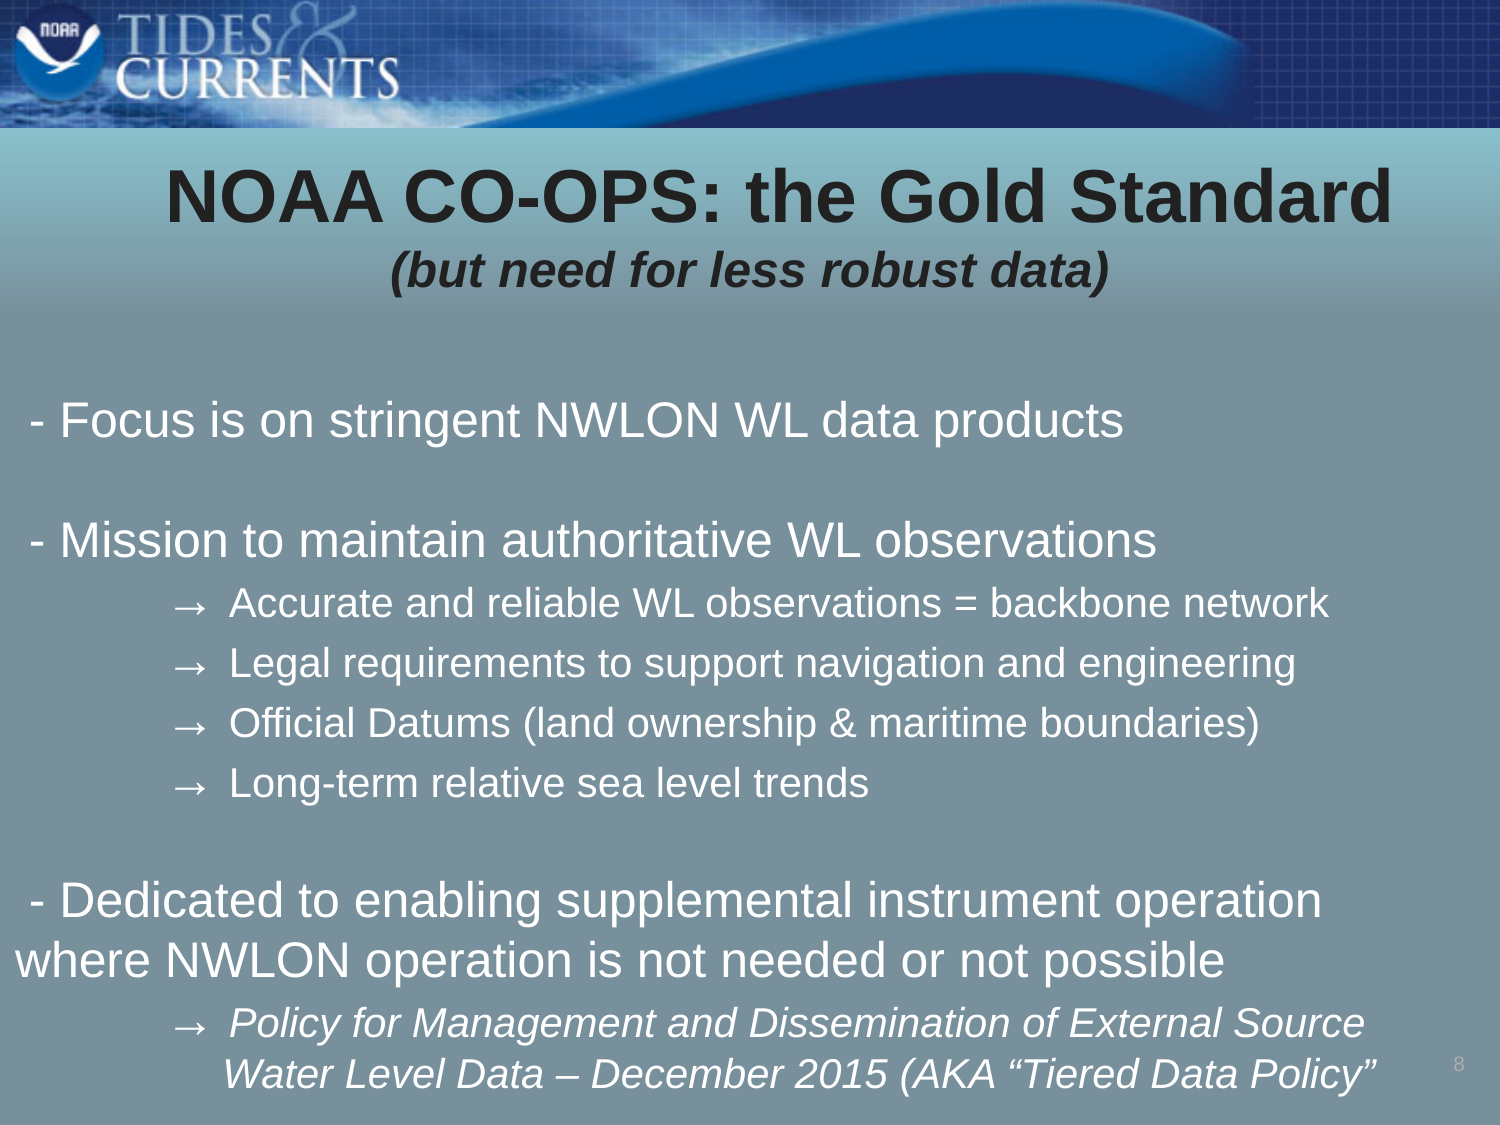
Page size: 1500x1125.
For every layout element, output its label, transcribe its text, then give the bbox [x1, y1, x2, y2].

text_box NOAA CO-OPS: the Gold Standard (but need for less robust data) - Focus is on stringent NWLON WL data products - Mission to maintain authoritative WL observations → Accurate and reliable WL observations = backbone network → Legal requirements to support navigation and engineering → Official Datums (land ownership & maritime boundaries) → Long-term relative sea level trends - Dedicated to enabling supplemental instrument operation where NWLON operation is not needed or not possible → Policy for Management and Dissemination of External Source Water Level Data – December 2015 (AKA “Tiered Data Policy” [0, 139, 1500, 1063]
picture [0, 0, 1500, 128]
slide_number 8 [1389, 1063, 1480, 1106]
